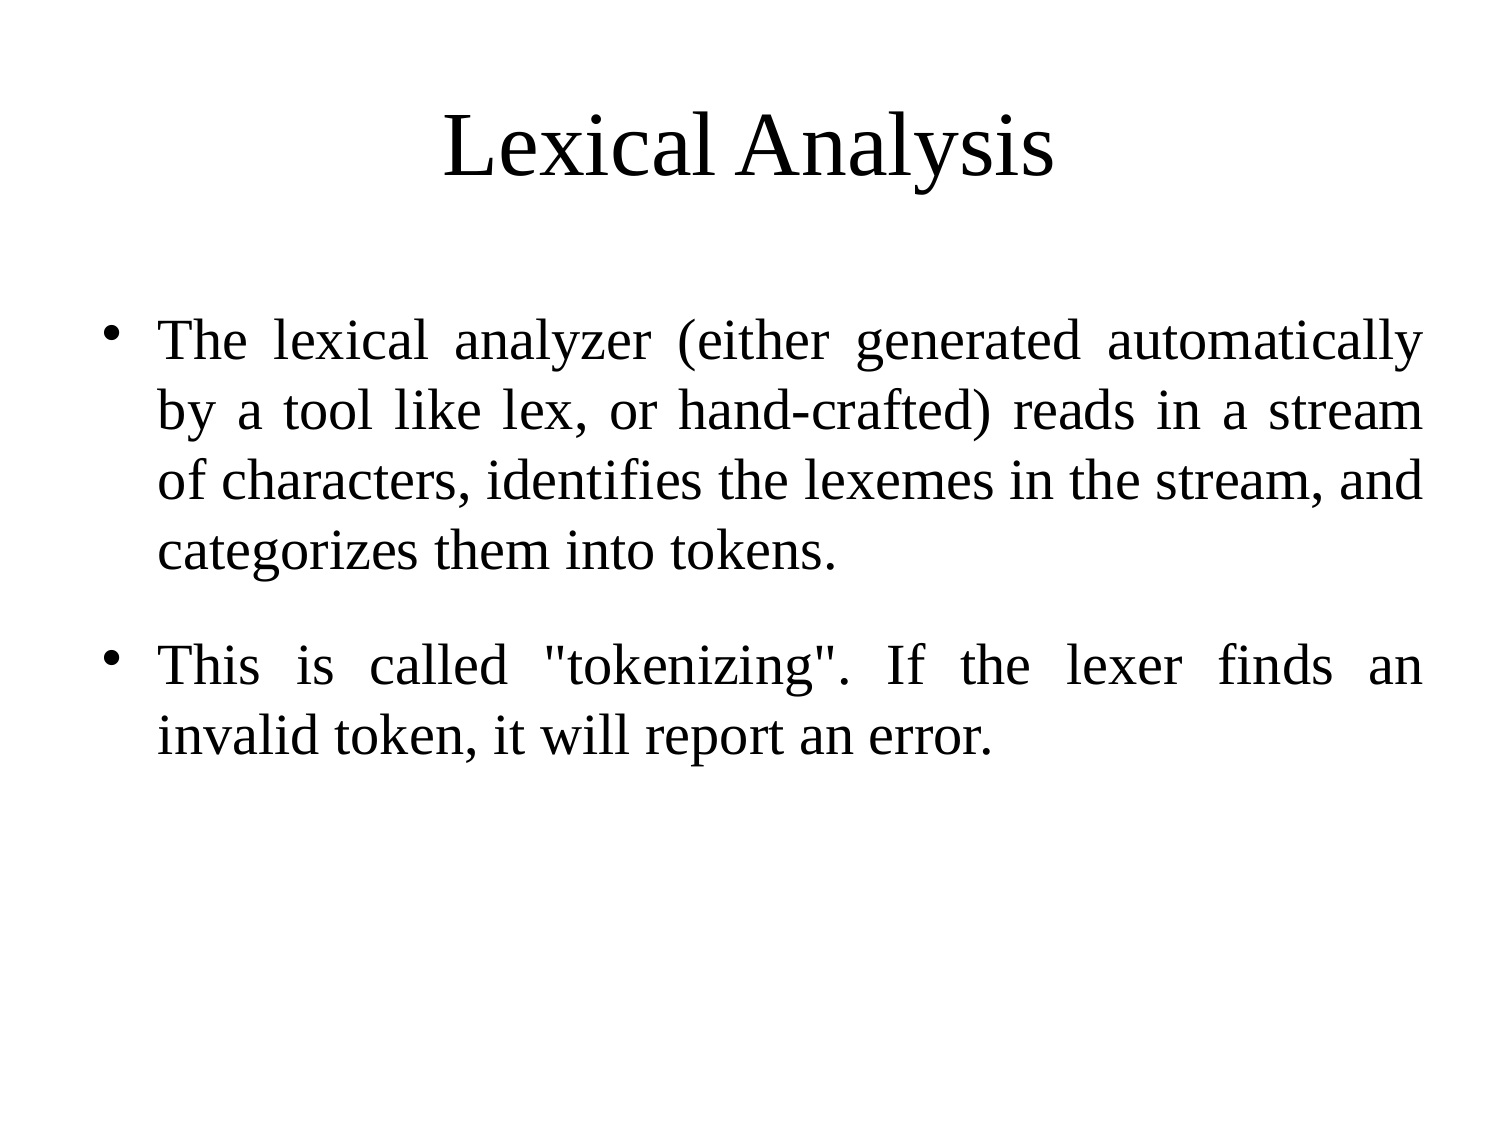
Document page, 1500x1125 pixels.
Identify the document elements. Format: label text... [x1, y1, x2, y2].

text_box Lexical Analysis [75, 45, 1425, 233]
text_box The lexical analyzer (either generated automatically by a tool like lex, or hand-crafted) reads in a stream of characters, identifies the lexemes in the stream, and categorizes them into tokens. This is called "tokenizing". If the lexer finds an invalid token, it will report an error. [86, 293, 1440, 942]
